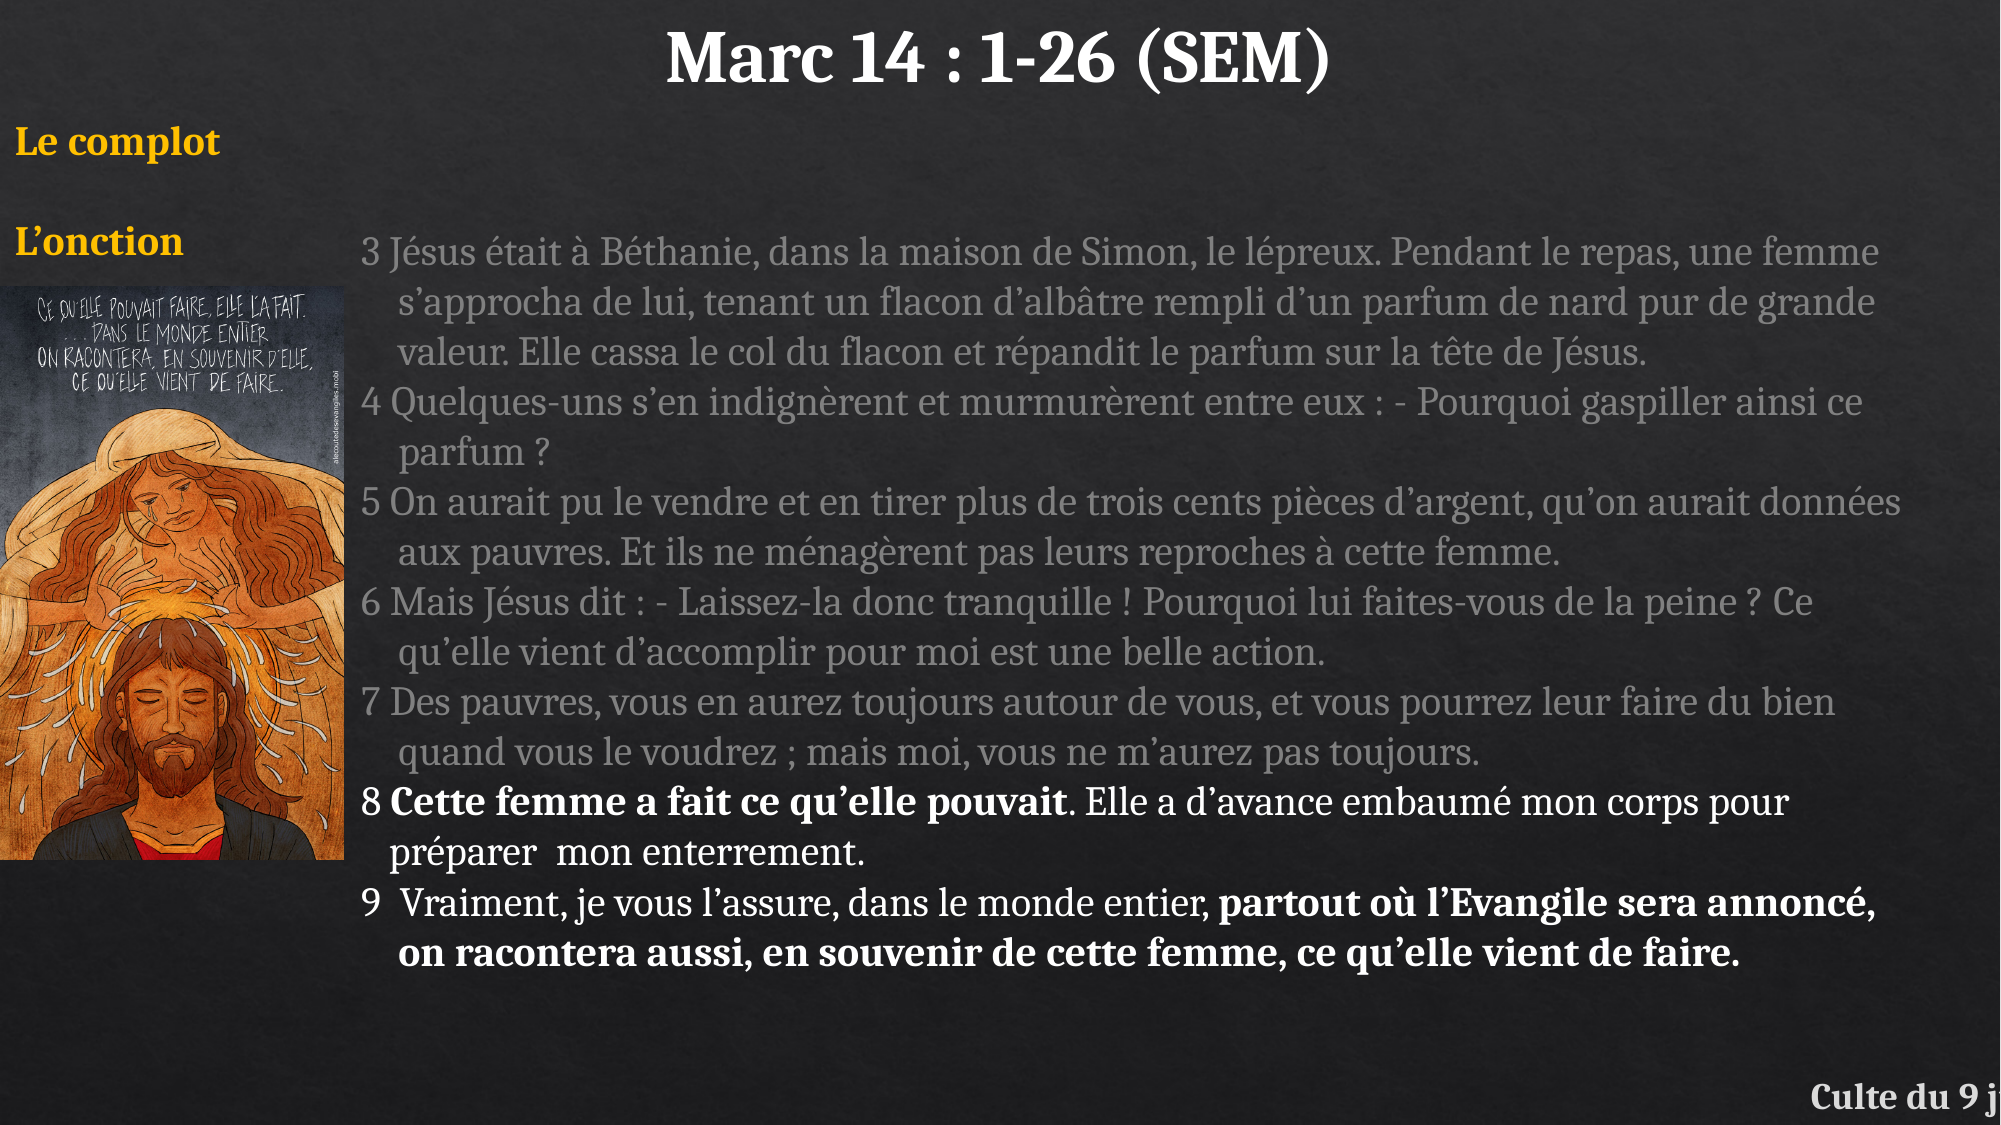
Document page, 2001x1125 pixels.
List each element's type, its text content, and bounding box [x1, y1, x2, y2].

text_box Le complot L’onction [0, 106, 301, 271]
text_box 3 Jésus était à Béthanie, dans la maison de Simon, le lépreux. Pendant le repas, une femme s’approcha de lui, tenant un flacon d’albâtre rempli d’un parfum de nard pur de grande valeur. Elle cassa le col du flacon et répandit le parfum sur la tête de Jésus. 4 Quelques-uns s’en indignèrent et murmurèrent entre eux : - Pourquoi gaspiller ainsi ce parfum ? 5 On aurait pu le vendre et en tirer plus de trois cents pièces d’argent, qu’on aurait données aux pauvres. Et ils ne ménagèrent pas leurs reproches à cette femme. 6 Mais Jésus dit : - Laissez-la donc tranquille ! Pourquoi lui faites-vous de la peine ? Ce qu’elle vient d’accomplir pour moi est une belle action. 7 Des pauvres, vous en aurez toujours autour de vous, et vous pourrez leur faire du bien quand vous le voudrez ; mais moi, vous ne m’aurez pas toujours. 8 Cette femme a fait ce qu’elle pouvait. Elle a d’avance embaumé mon corps pour préparer mon enterrement. 9 Vraiment, je vous l’assure, dans le monde entier, partout où l’Evangile sera annoncé, on racontera aussi, en souvenir de cette femme, ce qu’elle vient de faire. [346, 216, 2000, 982]
text_box P DELBECQUE Culte du 9 juin 2024, rue Sonnerat [0, 1064, 2000, 1124]
text_box Marc 14 : 1-26 (SEM) [650, 0, 1351, 105]
picture [0, 0, 2001, 1125]
